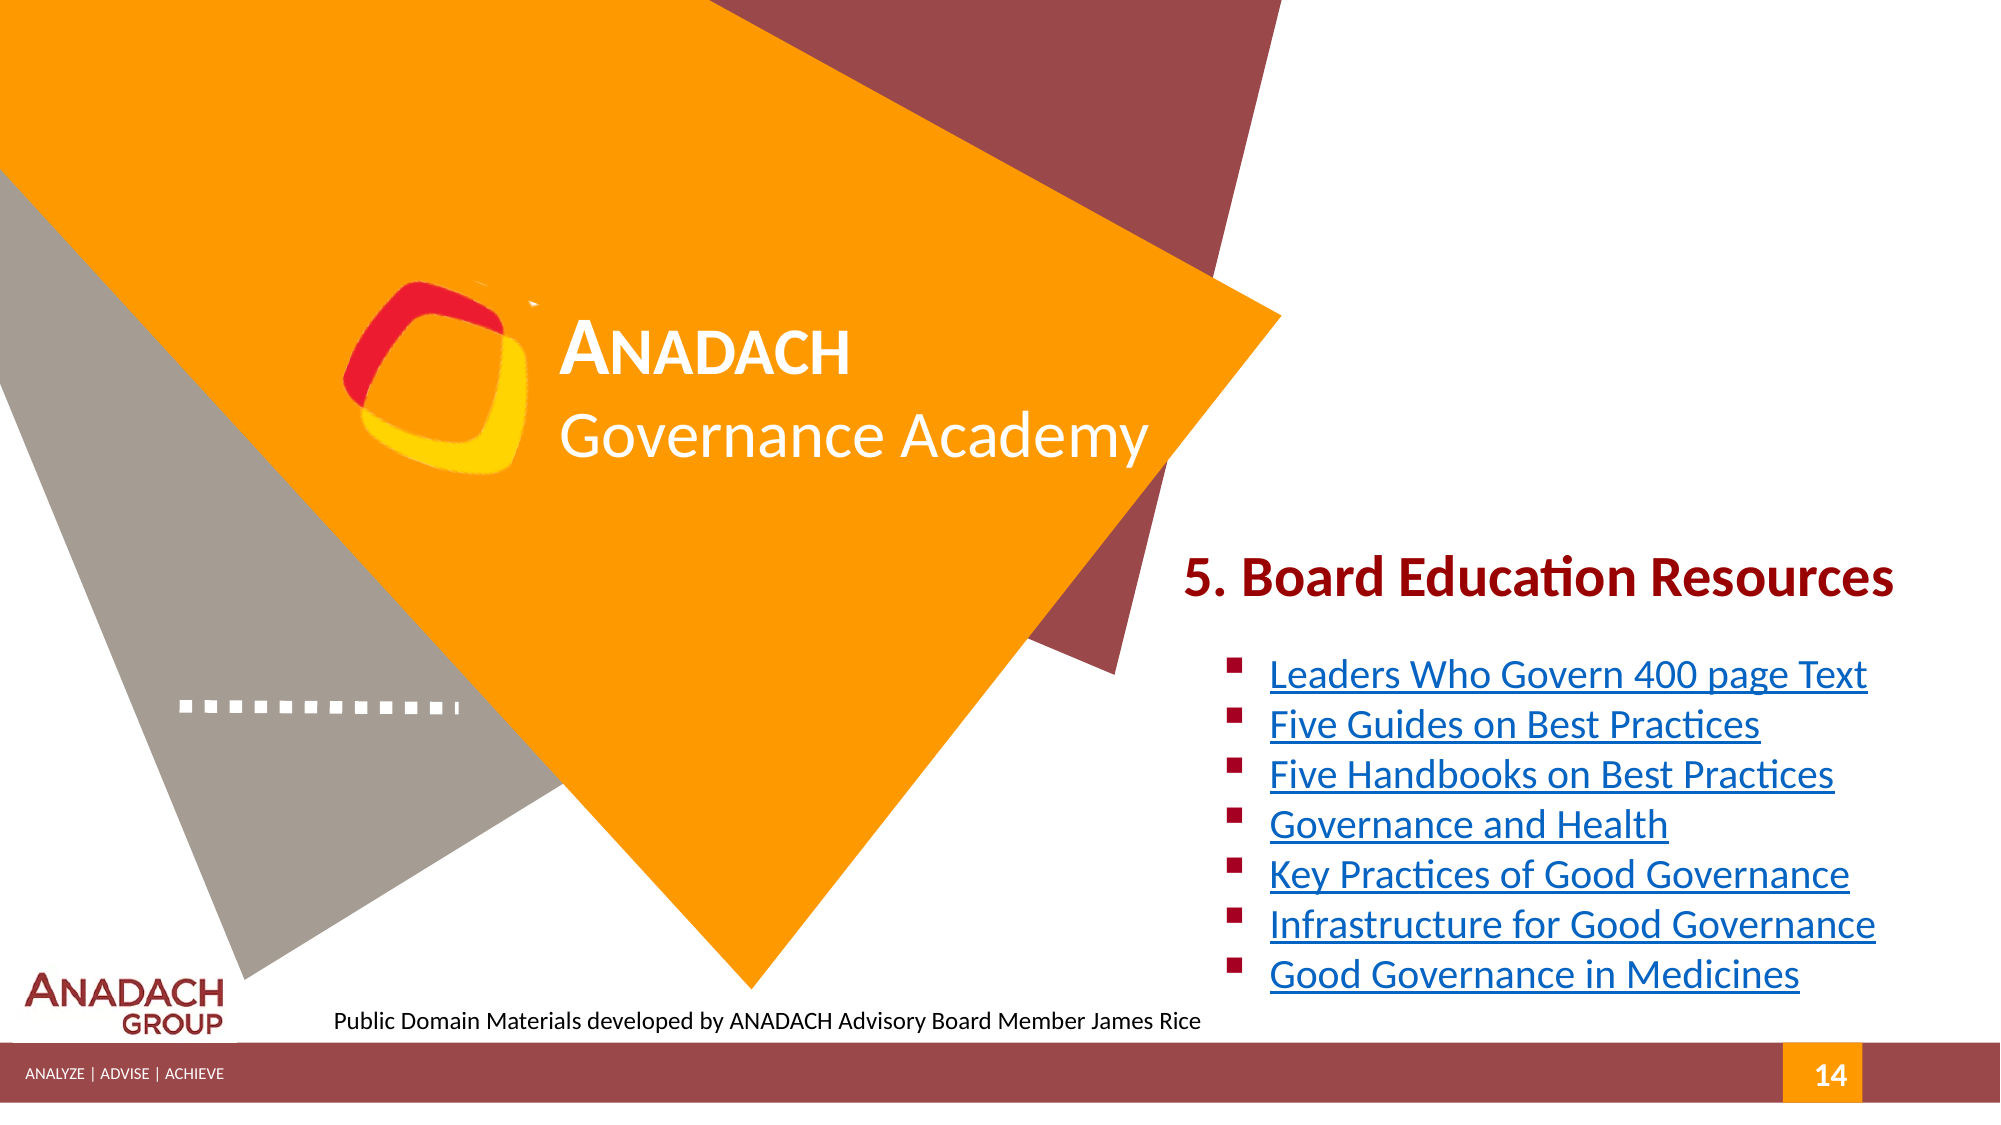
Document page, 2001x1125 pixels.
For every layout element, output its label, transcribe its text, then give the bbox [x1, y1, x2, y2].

text_box 5. Board Education Resources [1168, 530, 2000, 616]
picture [325, 249, 566, 492]
picture [12, 964, 237, 1043]
text_box Leaders Who Govern 400 page Text Five Guides on Best Practices Five Handbooks on Best Practices Governance and Health Key Practices of Good Governance Infrastructure for Good Governance Good Governance in Medicines [1207, 639, 1903, 1105]
text_box Public Domain Materials developed by ANADACH Advisory Board Member James Rice [318, 997, 1449, 1042]
